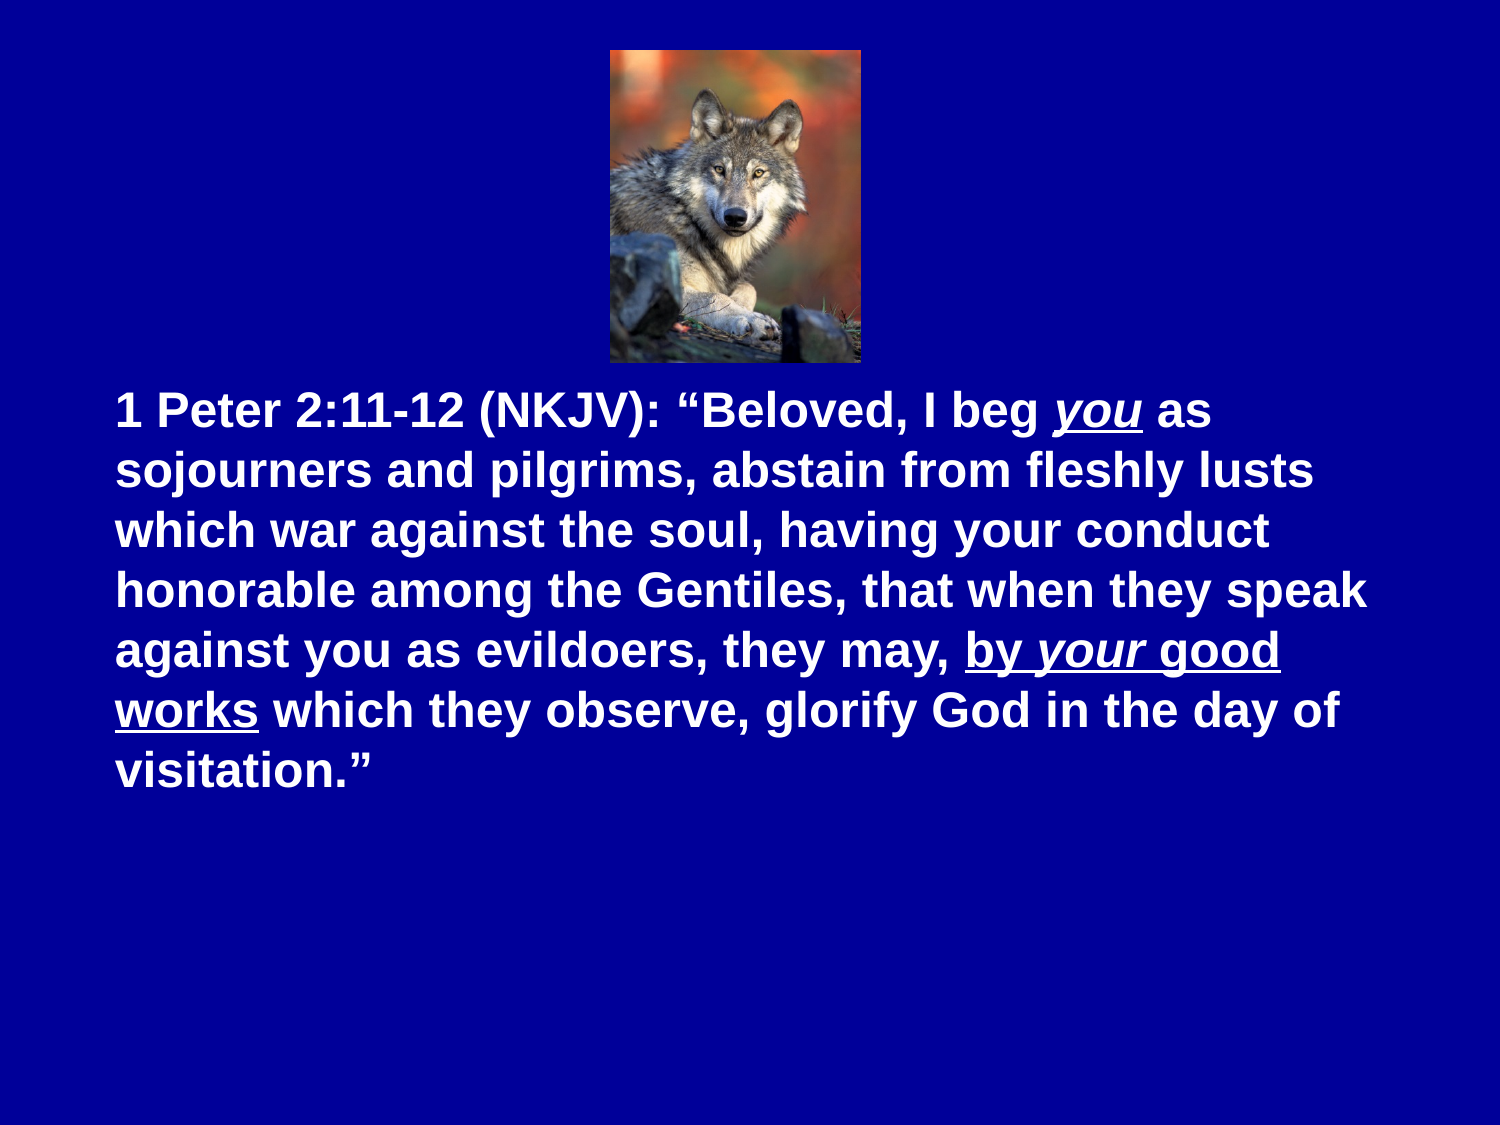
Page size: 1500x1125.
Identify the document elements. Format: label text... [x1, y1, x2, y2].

text_box 1 Peter 2:11-12 (NKJV): “Beloved, I beg you as sojourners and pilgrims, abstain from fleshly lusts which war against the soul, having your conduct honorable among the Gentiles, that when they speak against you as evildoers, they may, by your good works which they observe, glorify God in the day of visitation.” [99, 369, 1400, 805]
picture [610, 50, 861, 363]
